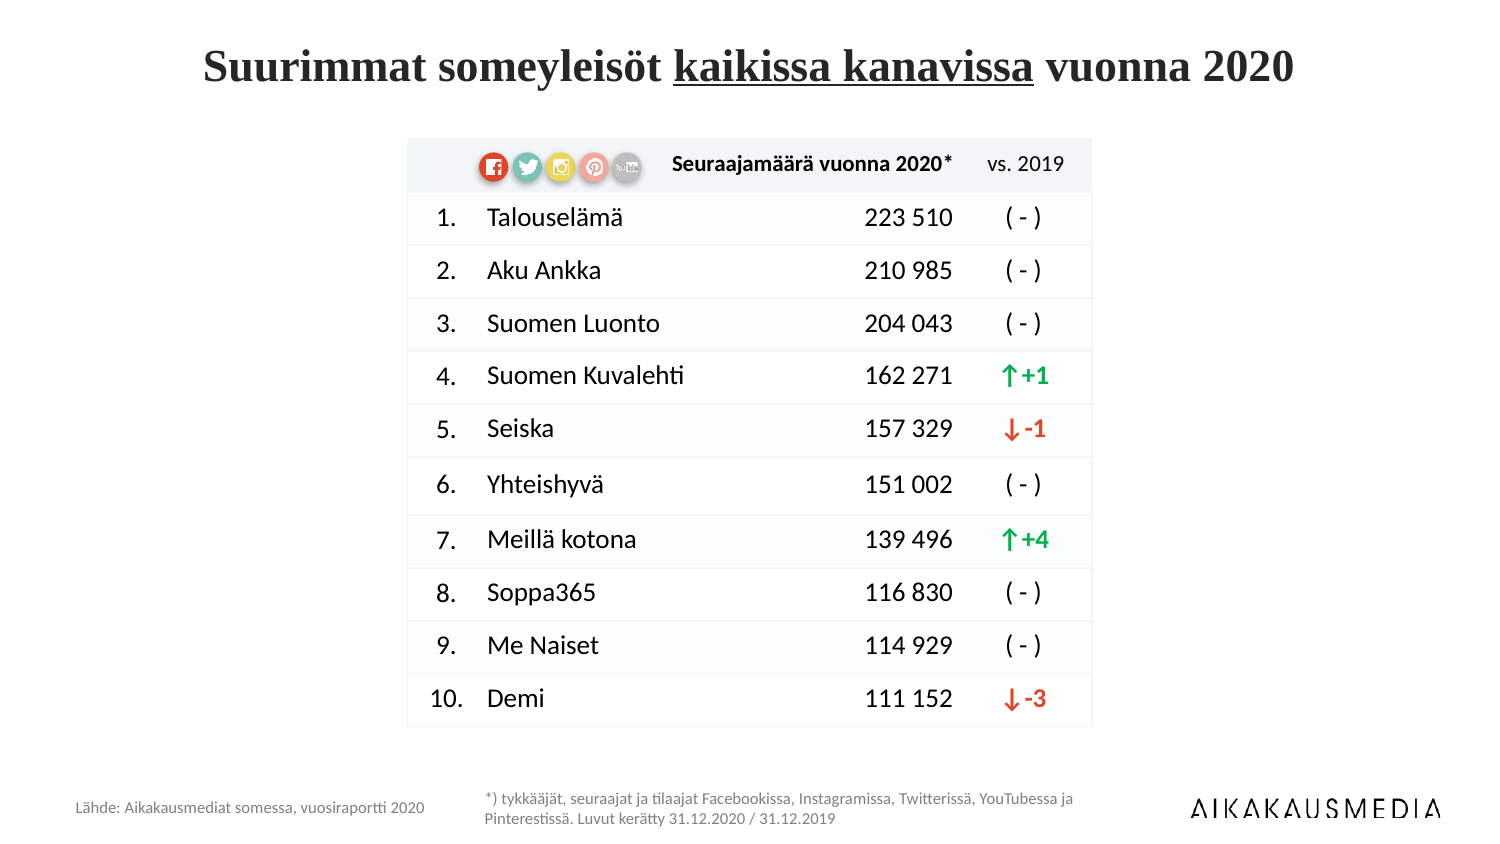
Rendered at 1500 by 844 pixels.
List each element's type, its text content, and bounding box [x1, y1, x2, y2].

table_cell Yhteishyvä [486, 458, 816, 514]
table_cell Aku Ankka [486, 246, 816, 297]
table_cell 1. [408, 193, 486, 244]
table_cell 210 985 [816, 246, 954, 297]
table_cell 5. [408, 405, 486, 456]
text_box Lähde: Aikakausmediat somessa, vuosiraportti 2020 [60, 789, 441, 825]
table_cell 10. [408, 674, 486, 726]
table_header [408, 140, 486, 191]
table_cell ↑+4 [954, 516, 1091, 567]
table_cell 139 496 [816, 516, 954, 567]
table_cell Meillä kotona [486, 516, 816, 567]
picture [1189, 797, 1441, 818]
table_cell 151 002 [816, 458, 954, 514]
table_header Seuraajamäärä vuonna 2020* [486, 140, 954, 191]
table_cell Suomen Luonto [486, 299, 816, 350]
table_cell ↓-1 [954, 405, 1091, 456]
table_cell Me Naiset [486, 622, 816, 673]
table_cell ↑+1 [954, 352, 1091, 403]
table_header vs. 2019 [954, 140, 1092, 191]
table_cell 204 043 [816, 299, 954, 350]
table_cell Soppa365 [486, 569, 816, 620]
table_cell Suomen Kuvalehti [486, 352, 816, 403]
table_cell ( - ) [954, 622, 1091, 673]
table_cell 111 152 [816, 674, 954, 726]
table_cell 9. [408, 622, 486, 673]
table_cell ( - ) [954, 299, 1091, 350]
table_cell 6. [408, 458, 486, 514]
table_cell 4. [408, 352, 486, 403]
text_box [478, 152, 642, 182]
title Suurimmat someyleisöt kaikissa kanavissa vuonna 2020 [0, 0, 1499, 127]
table_cell 7. [408, 516, 486, 567]
table_cell ( - ) [954, 569, 1091, 620]
table_cell Talouselämä [486, 193, 816, 244]
table_cell 162 271 [816, 352, 954, 403]
table_cell Seiska [486, 405, 816, 456]
table_cell 8. [408, 569, 486, 620]
table_cell 114 929 [816, 622, 954, 673]
table_cell 157 329 [816, 405, 954, 456]
table_cell 2. [408, 246, 486, 297]
table_cell Demi [486, 674, 816, 726]
table_cell ↓-3 [954, 674, 1091, 726]
table_cell 223 510 [816, 193, 954, 244]
table_cell ( - ) [954, 246, 1091, 297]
table_cell 116 830 [816, 569, 954, 620]
table_cell ( - ) [954, 193, 1091, 244]
table_cell 3. [408, 299, 486, 350]
table_cell ( - ) [954, 458, 1091, 514]
text_box *) tykkääjät, seuraajat ja tilaajat Facebookissa, Instagramissa, Twitterissä, YouTubessa ja Pinterestissä. Luvut kerätty 31.12.2020 / 31.12.2019 [469, 780, 1155, 836]
